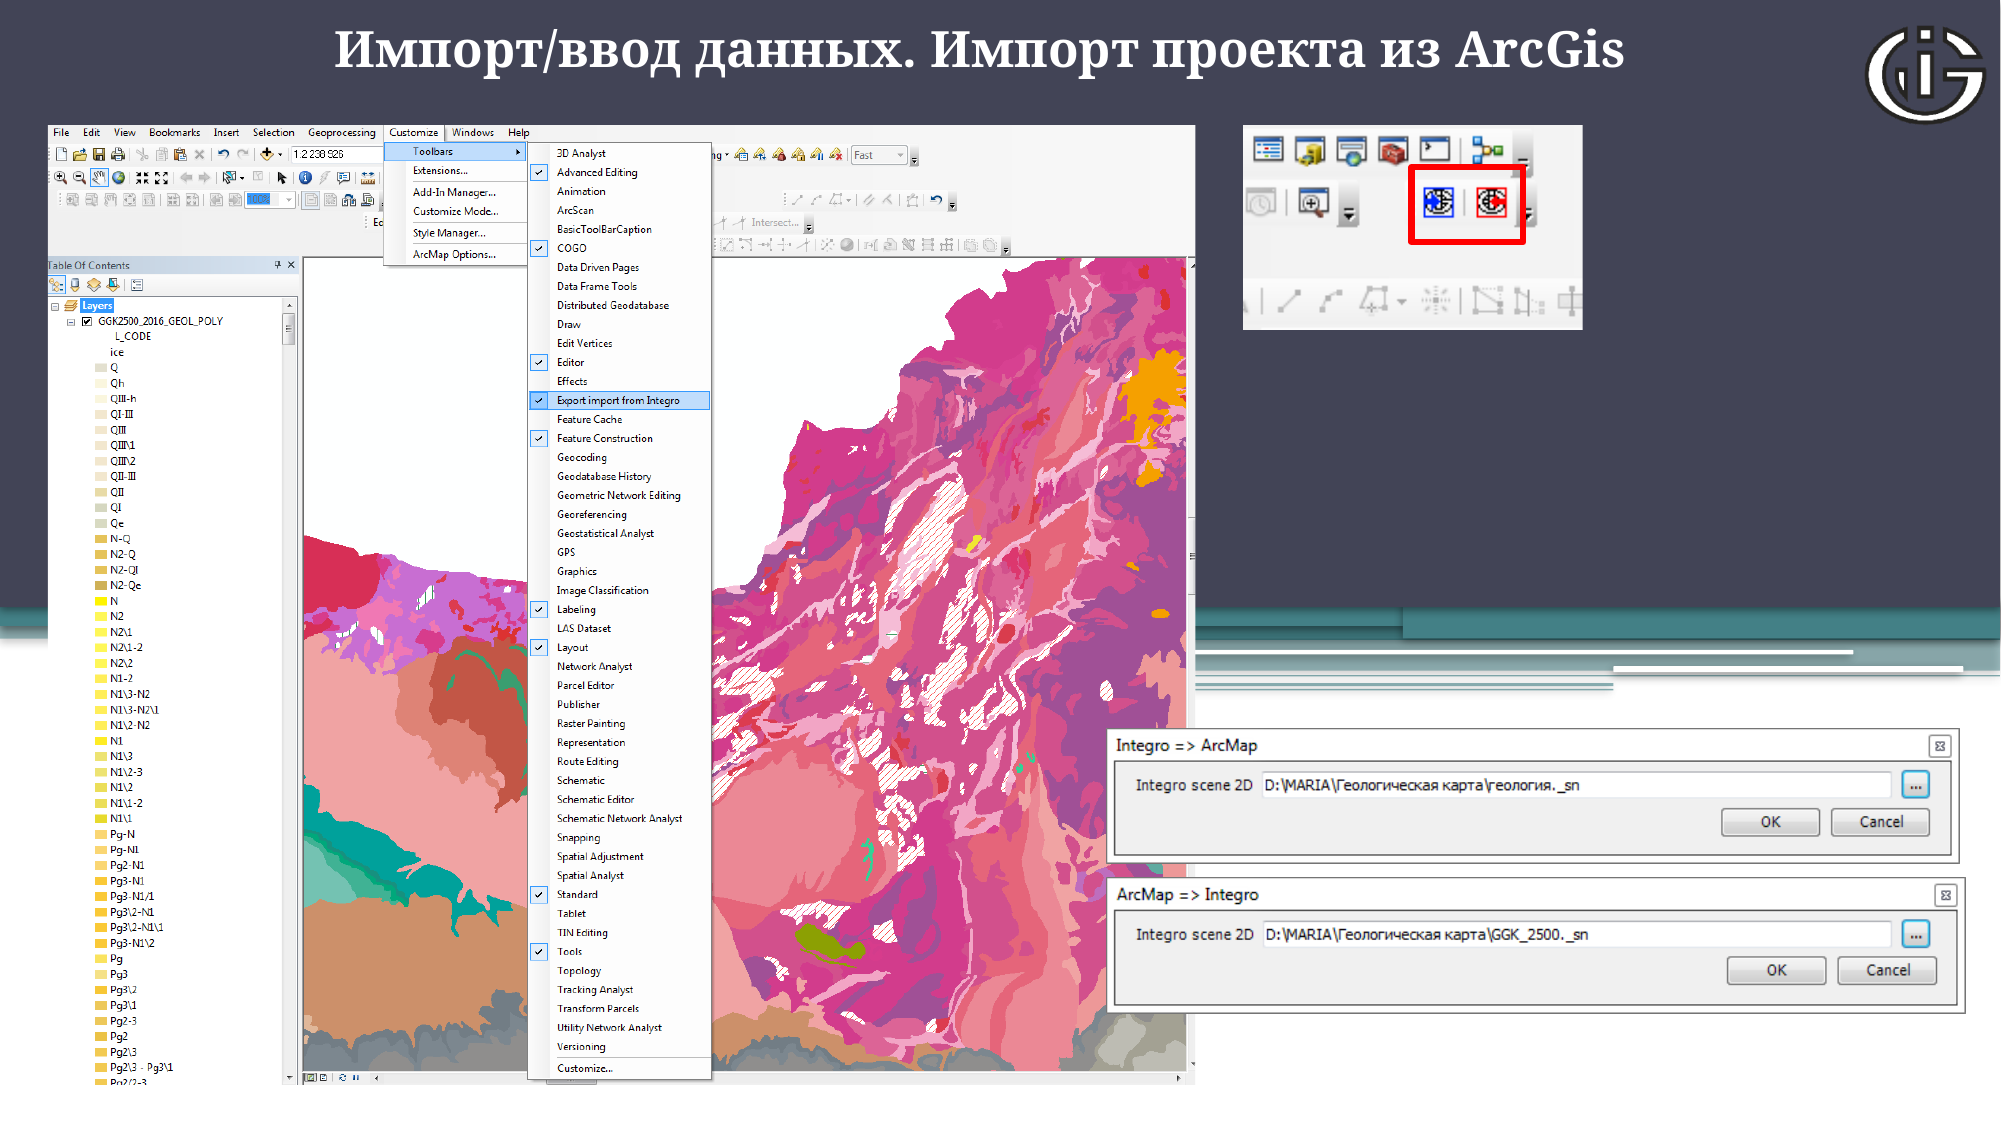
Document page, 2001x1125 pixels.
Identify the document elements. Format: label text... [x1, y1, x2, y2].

picture [47, 124, 1966, 1088]
text_box Импорт/ввод данных. Импорт проекта из ArcGis [197, 17, 1763, 106]
picture [1850, 0, 2000, 150]
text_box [1242, 124, 1583, 330]
